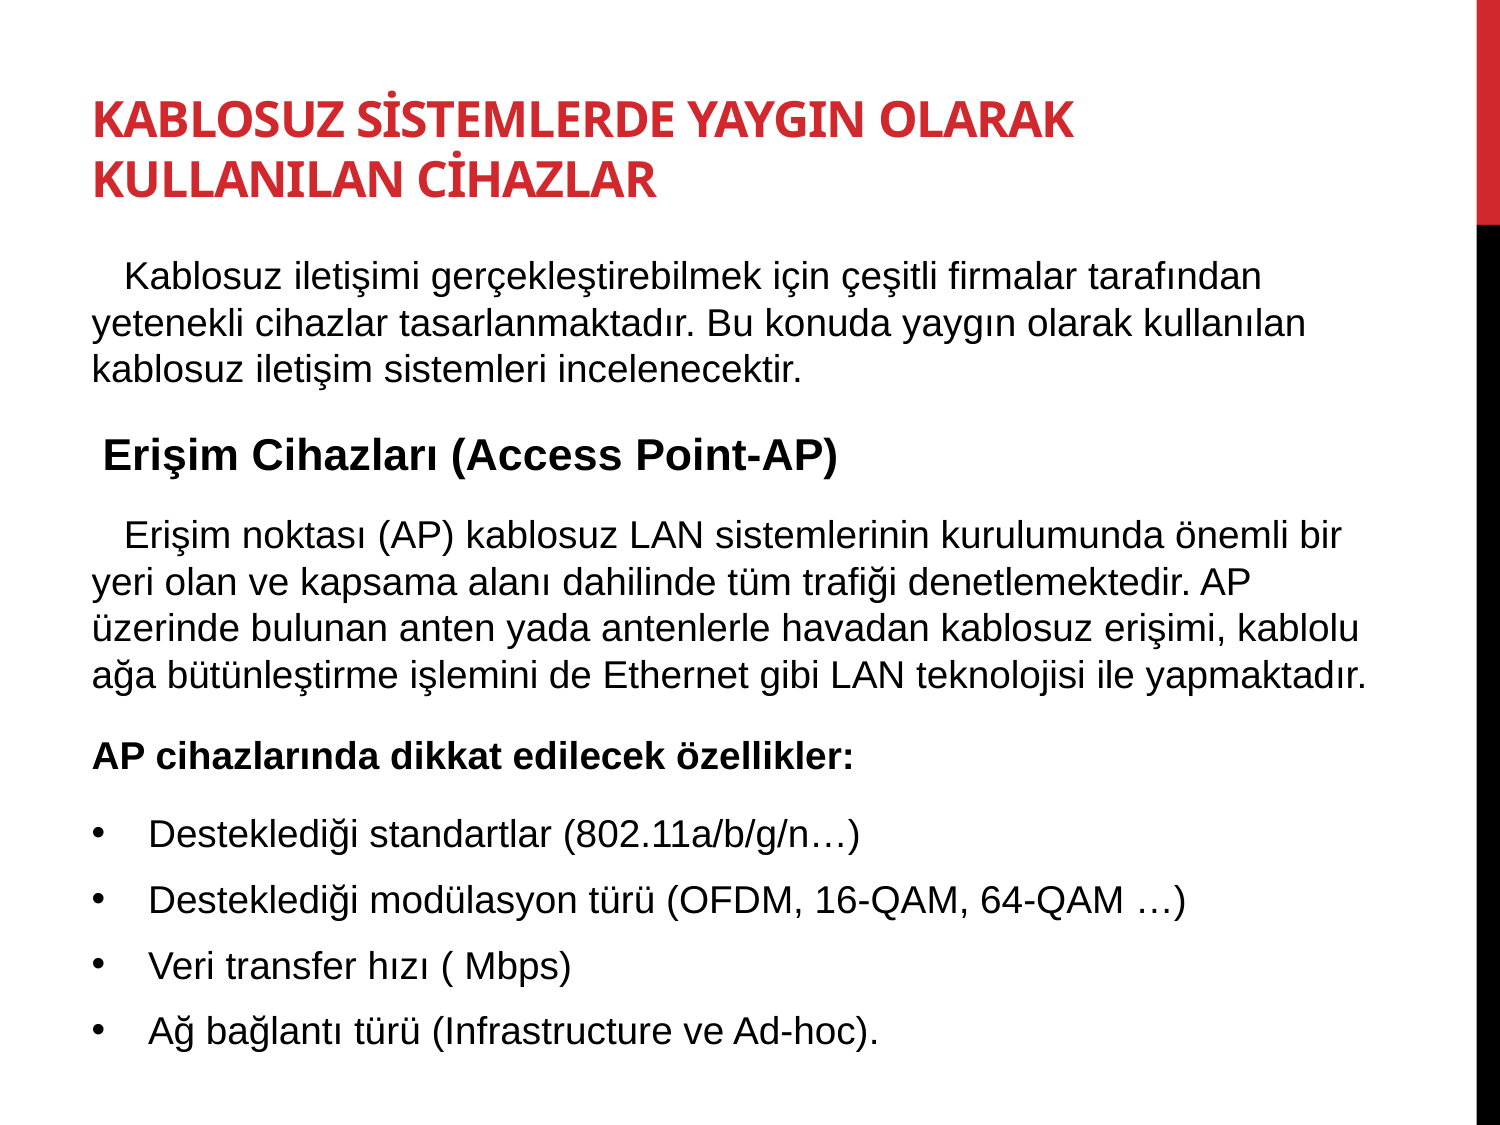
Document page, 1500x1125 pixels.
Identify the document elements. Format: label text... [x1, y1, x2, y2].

title KABLOSUZ SİSTEMLERDE YAYGIN OLARAK KULLANILAN CİHAZLAR [76, 78, 1296, 215]
list Kablosuz iletişimi gerçekleştirebilmek için çeşitli firmalar tarafından yetenekli cihazlar tasarlanmaktadır. Bu konuda yaygın olarak kullanılan kablosuz iletişim sistemleri incelenecektir. Erişim Cihazları (Access Point-AP) Erişim noktası (AP) kablosuz LAN sistemlerinin kurulumunda önemli bir yeri olan ve kapsama alanı dahilinde tüm trafiği denetlemektedir. AP üzerinde bulunan anten yada antenlerle havadan kablosuz erişimi, kablolu ağa bütünleştirme işlemini de Ethernet gibi LAN teknolojisi ile yapmaktadır. AP cihazlarında dikkat edilecek özellikler: Desteklediği standartlar (802.11a/b/g/n…) Desteklediği modülasyon türü (OFDM, 16-QAM, 64-QAM …) Veri transfer hızı ( Mbps) Ağ bağlantı türü (Infrastructure ve Ad-hoc). [76, 243, 1388, 1071]
